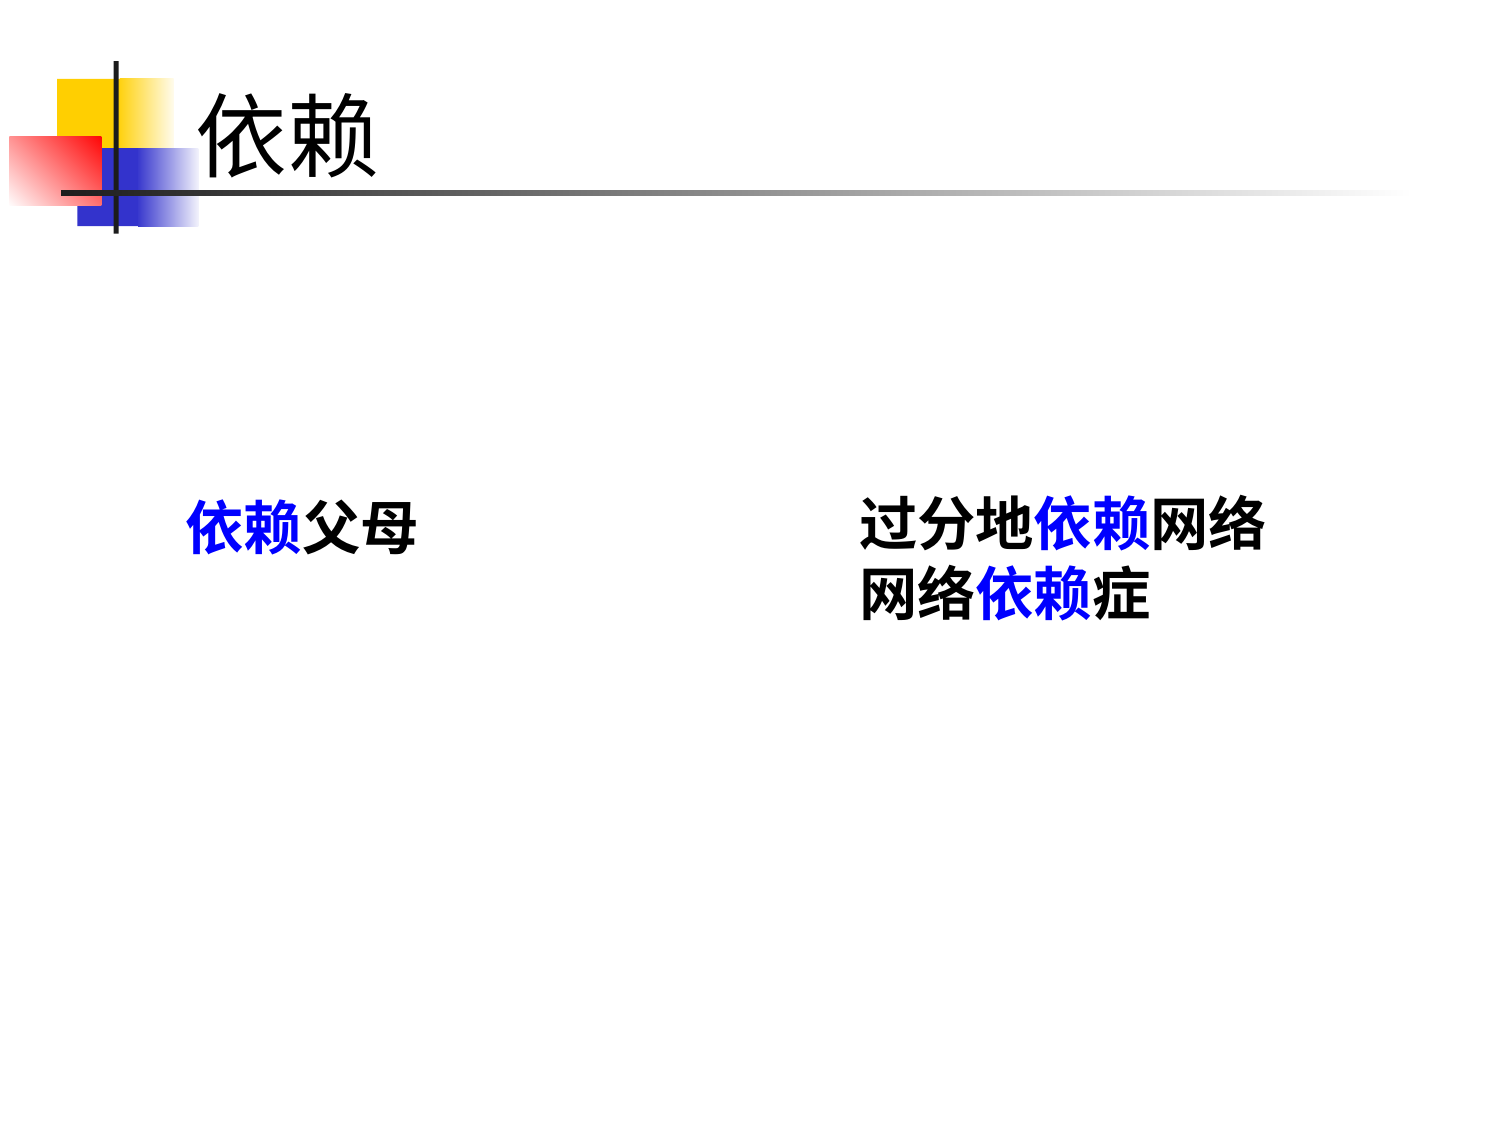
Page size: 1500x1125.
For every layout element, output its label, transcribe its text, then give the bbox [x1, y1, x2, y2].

text_box 依赖父母 [171, 483, 733, 569]
title 依赖 [180, 5, 1459, 197]
text_box 过分地依赖网络 网络依赖症 [844, 479, 1459, 635]
